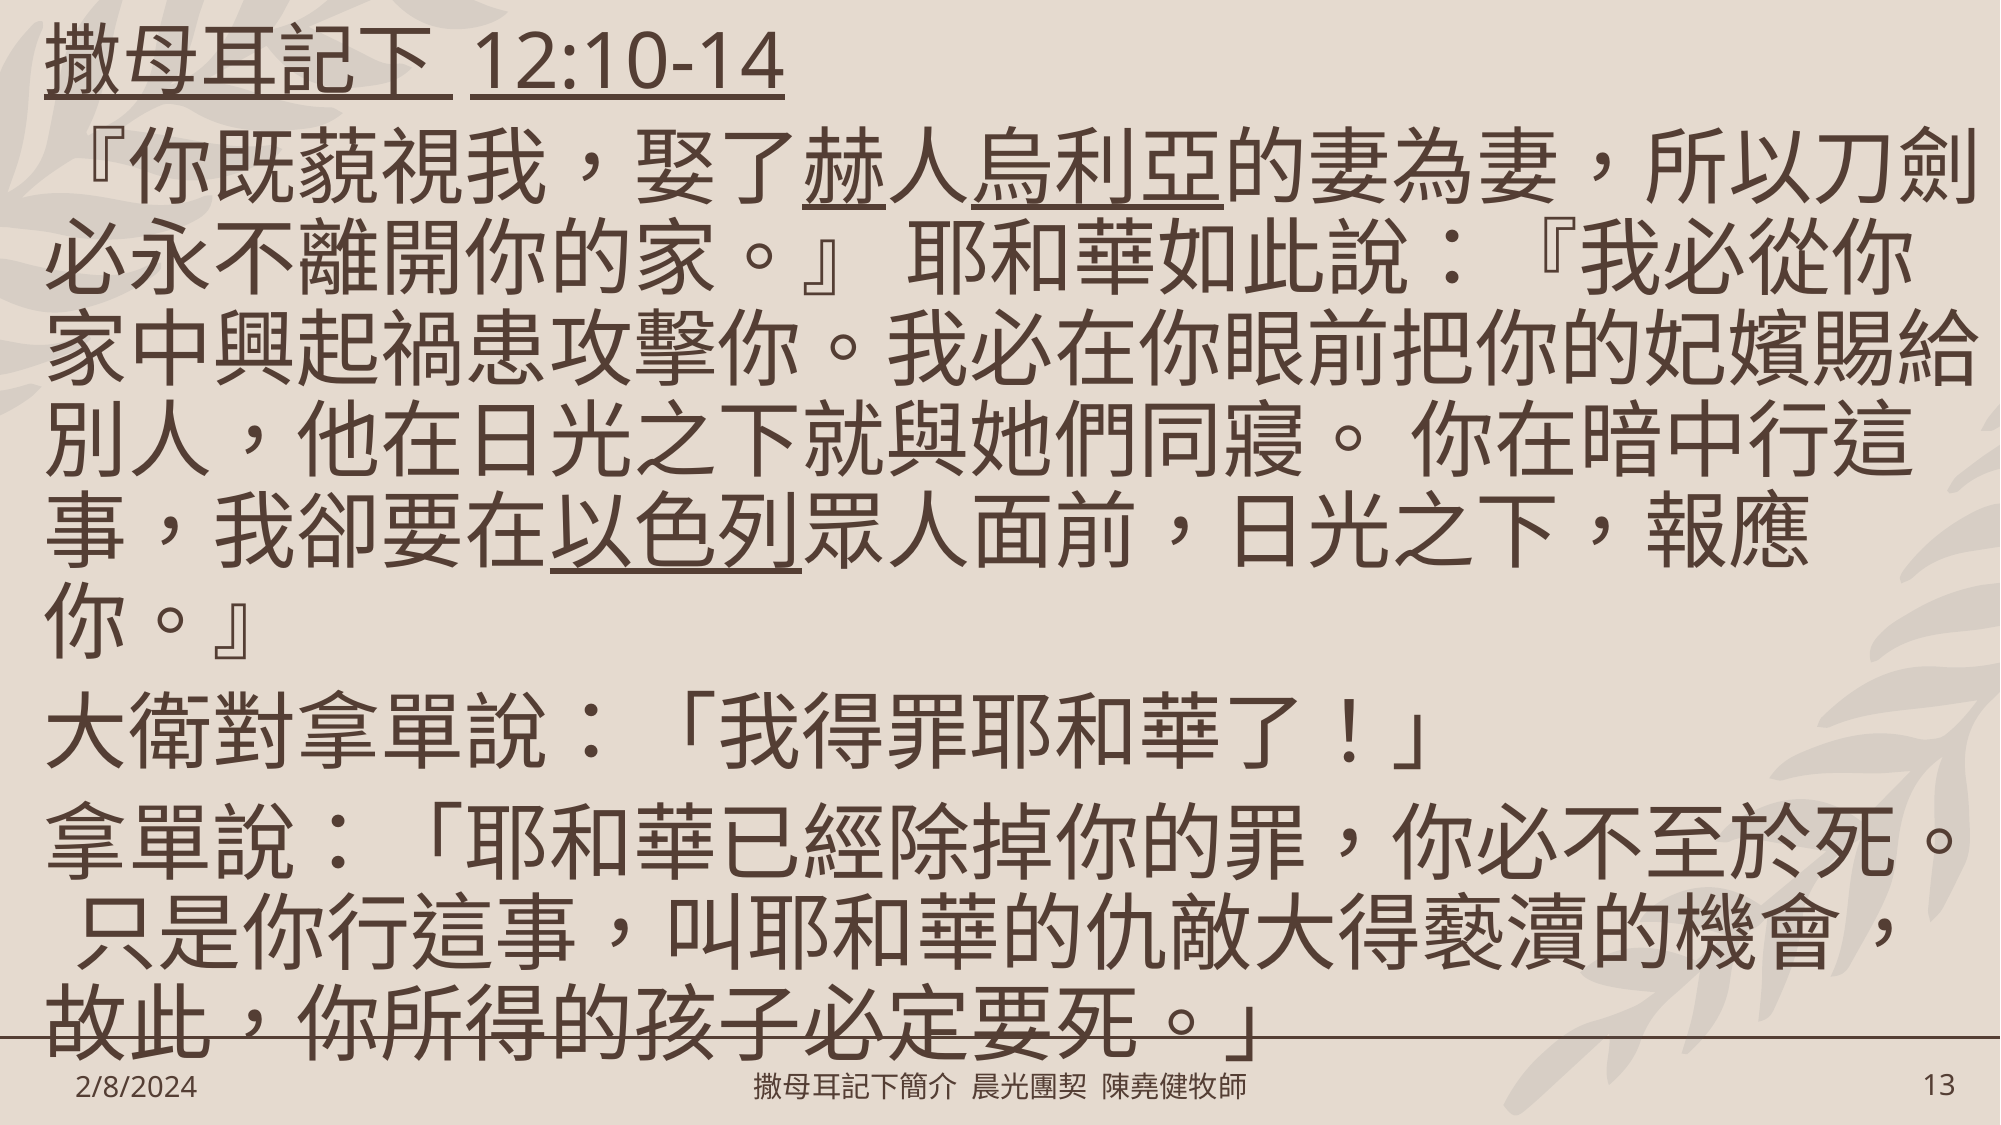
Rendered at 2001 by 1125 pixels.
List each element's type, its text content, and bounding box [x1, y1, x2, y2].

footer 撒母耳記下簡介 晨光團契 陳堯健牧師 [718, 1087, 1283, 1112]
slide_number 13 [1808, 1087, 1971, 1112]
list 撒母耳記下 12:10-14 『你既藐視我，娶了赫人烏利亞的妻為妻，所以刀劍必永不離開你的家。』 耶和華如此說：『我必從你家中興起禍患攻擊你。我必在你眼前把你的妃嬪賜給別人，他在日光之下就與她們同寢。 你在暗中行這事，我卻要在以色列眾人面前，日光之下，報應你。』 大衛對拿單說：「我得罪耶和華了！」 拿單說：「耶和華已經除掉你的罪，你必不至於死。 只是你行這事，叫耶和華的仇敵大得褻瀆的機會，故此，你所得的孩子必定要死。」 [28, 13, 2000, 1087]
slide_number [60, 1087, 222, 1112]
